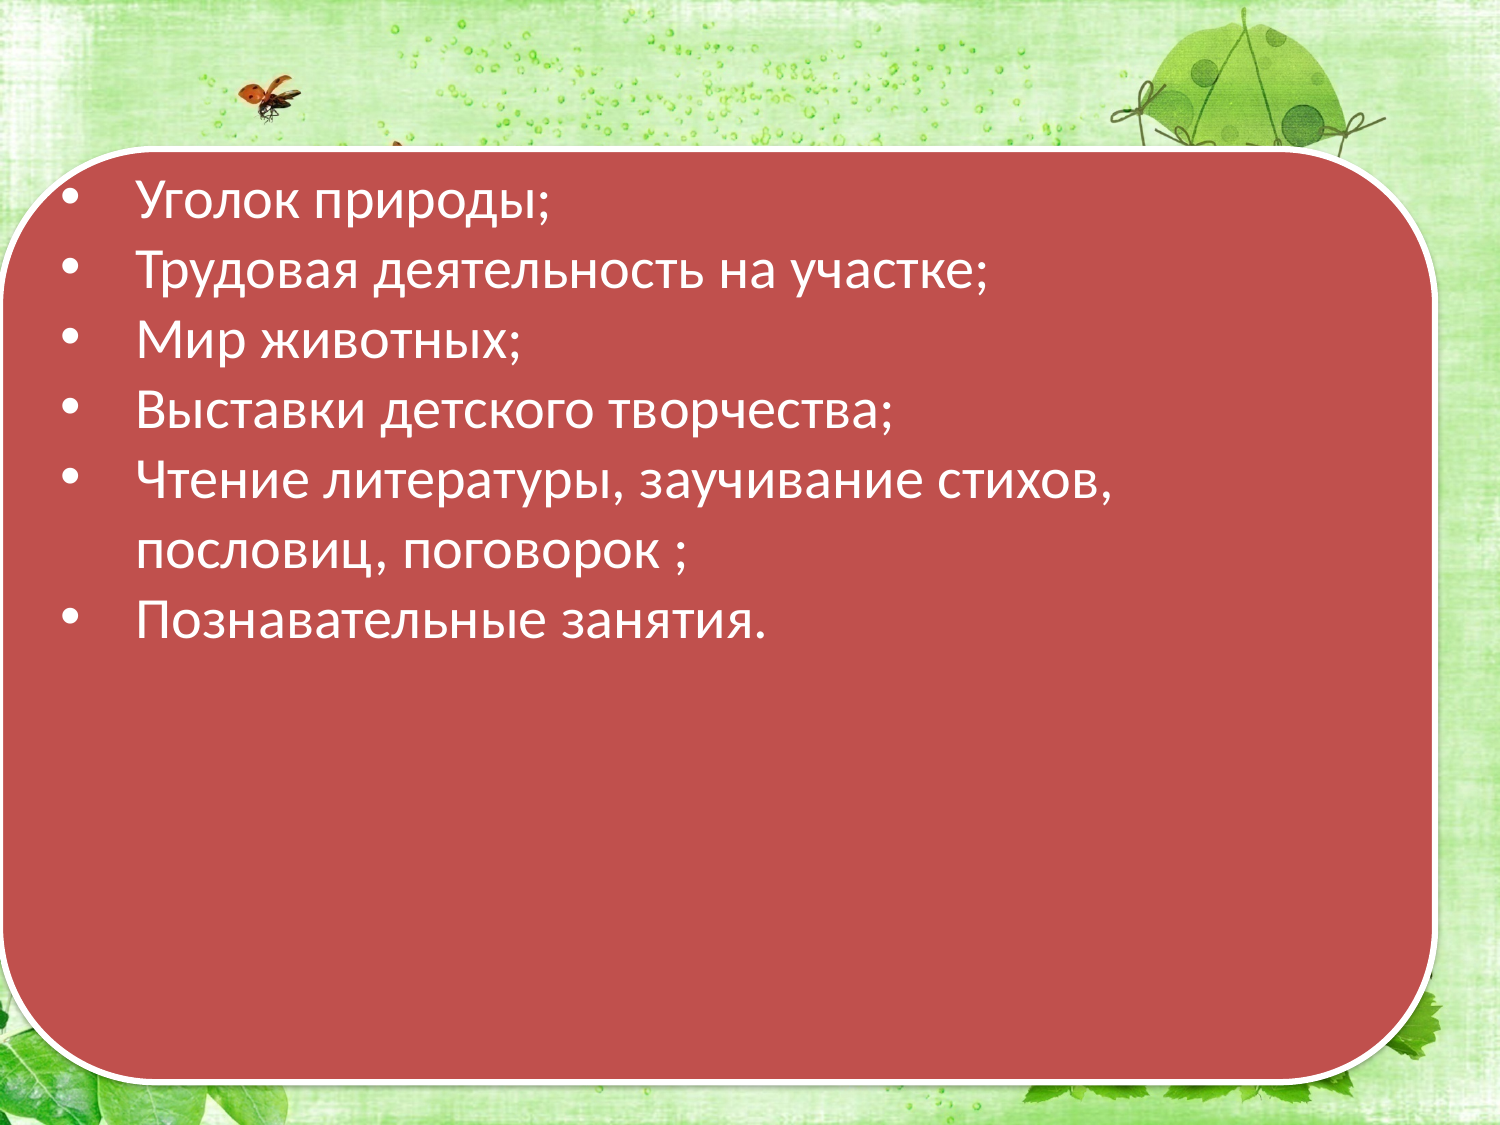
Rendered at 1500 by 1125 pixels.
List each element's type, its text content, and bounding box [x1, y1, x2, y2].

text_box Уголок природы; Трудовая деятельность на участке; Мир животных; Выставки детского творчества; Чтение литературы, заучивание стихов, пословиц, поговорок ; Познавательные занятия. [0, 145, 1439, 1086]
picture [0, 0, 1500, 1125]
